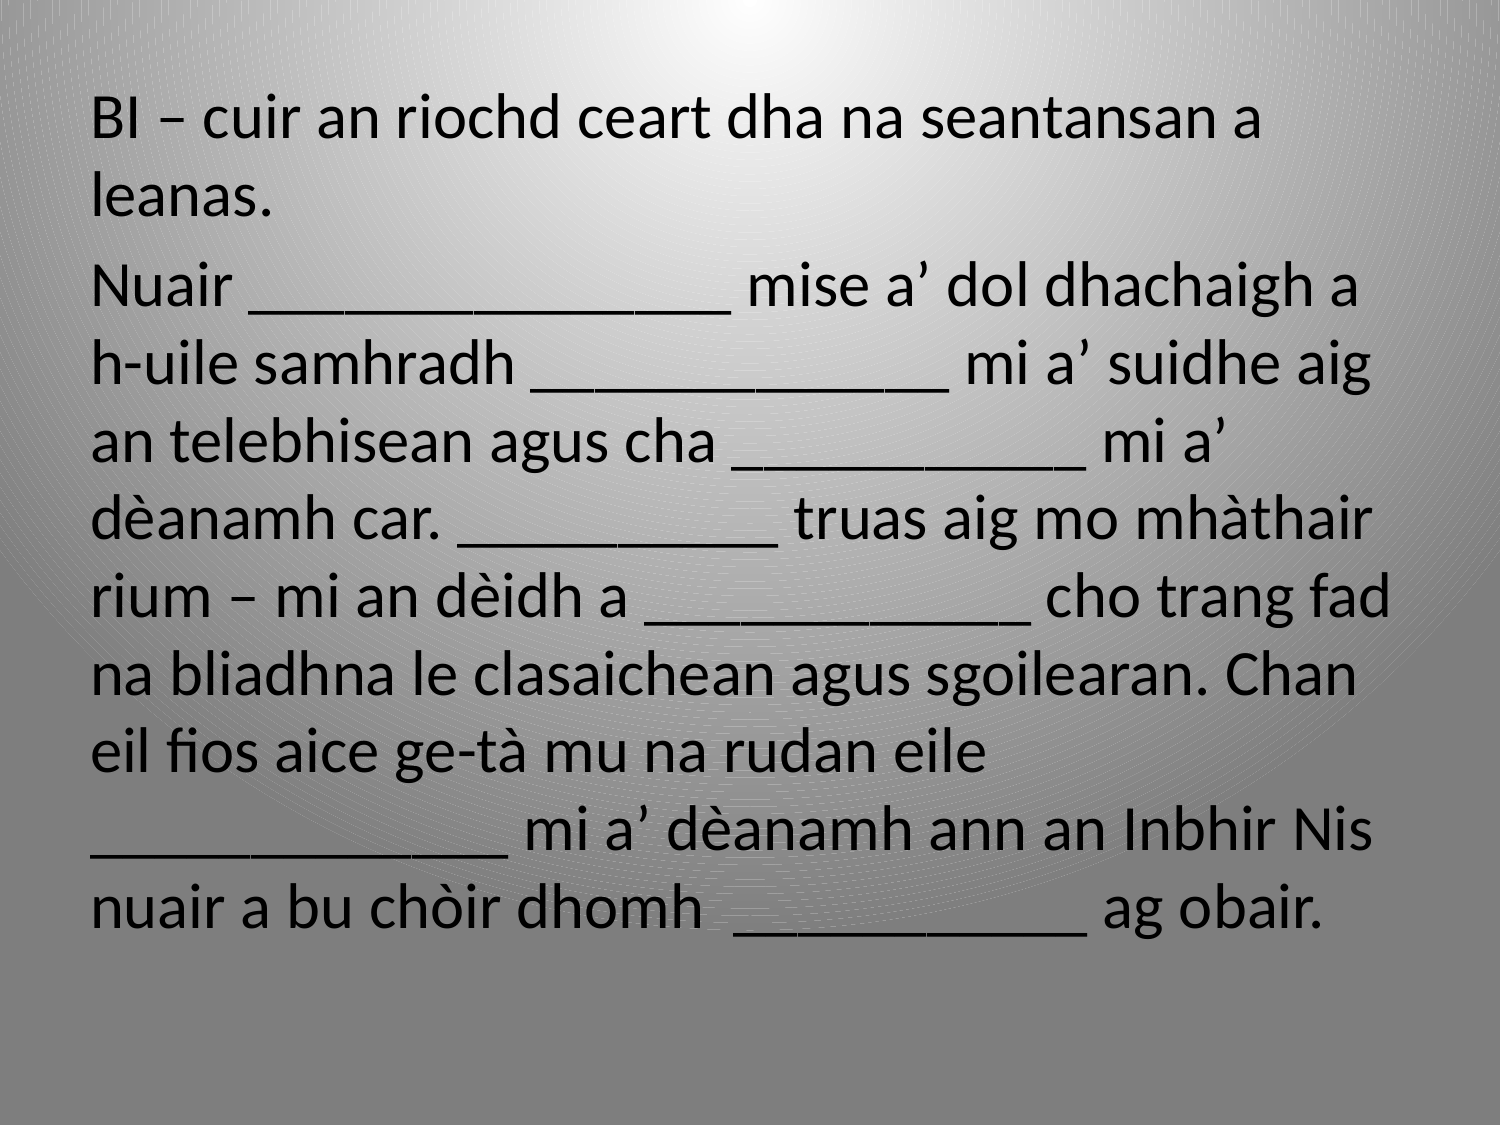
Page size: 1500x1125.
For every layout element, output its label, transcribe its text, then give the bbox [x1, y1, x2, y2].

list BI – cuir an riochd ceart dha na seantansan a leanas. Nuair _______________ mise a’ dol dhachaigh a h-uile samhradh _____________ mi a’ suidhe aig an telebhisean agus cha ___________ mi a’ dèanamh car. __________ truas aig mo mhàthair rium – mi an dèidh a ____________ cho trang fad na bliadhna le clasaichean agus sgoilearan. Chan eil fios aice ge-tà mu na rudan eile _____________ mi a’ dèanamh ann an Inbhir Nis nuair a bu chòir dhomh ___________ ag obair. [75, 66, 1425, 1005]
